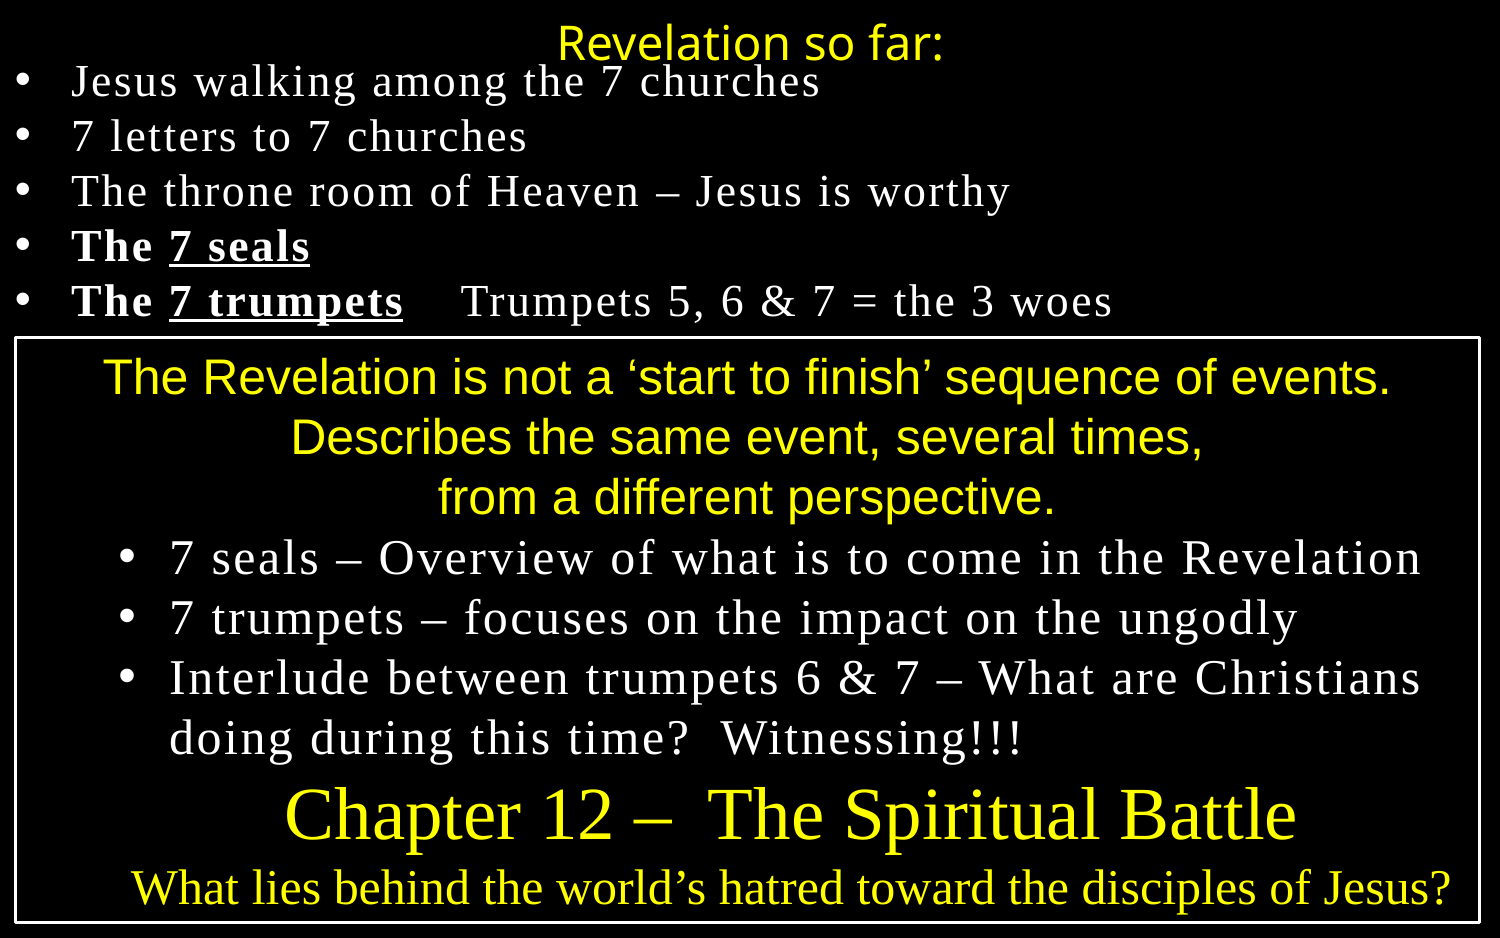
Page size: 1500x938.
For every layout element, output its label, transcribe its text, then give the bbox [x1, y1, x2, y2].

text_box Revelation so far: [6, 5, 1496, 43]
text_box The Revelation is not a ‘start to finish’ sequence of events. Describes the same event, several times, from a different perspective. 7 seals – Overview of what is to come in the Revelation 7 trumpets – focuses on the impact on the ungodly Interlude between trumpets 6 & 7 – What are Christians doing during this time? Witnessing!!! Chapter 12 – The Spiritual Battle What lies behind the world’s hatred toward the disciples of Jesus? [15, 337, 1480, 923]
text_box Jesus walking among the 7 churches 7 letters to 7 churches The throne room of Heaven – Jesus is worthy The 7 seals The 7 trumpets Trumpets 5, 6 & 7 = the 3 woes [0, 43, 1496, 334]
